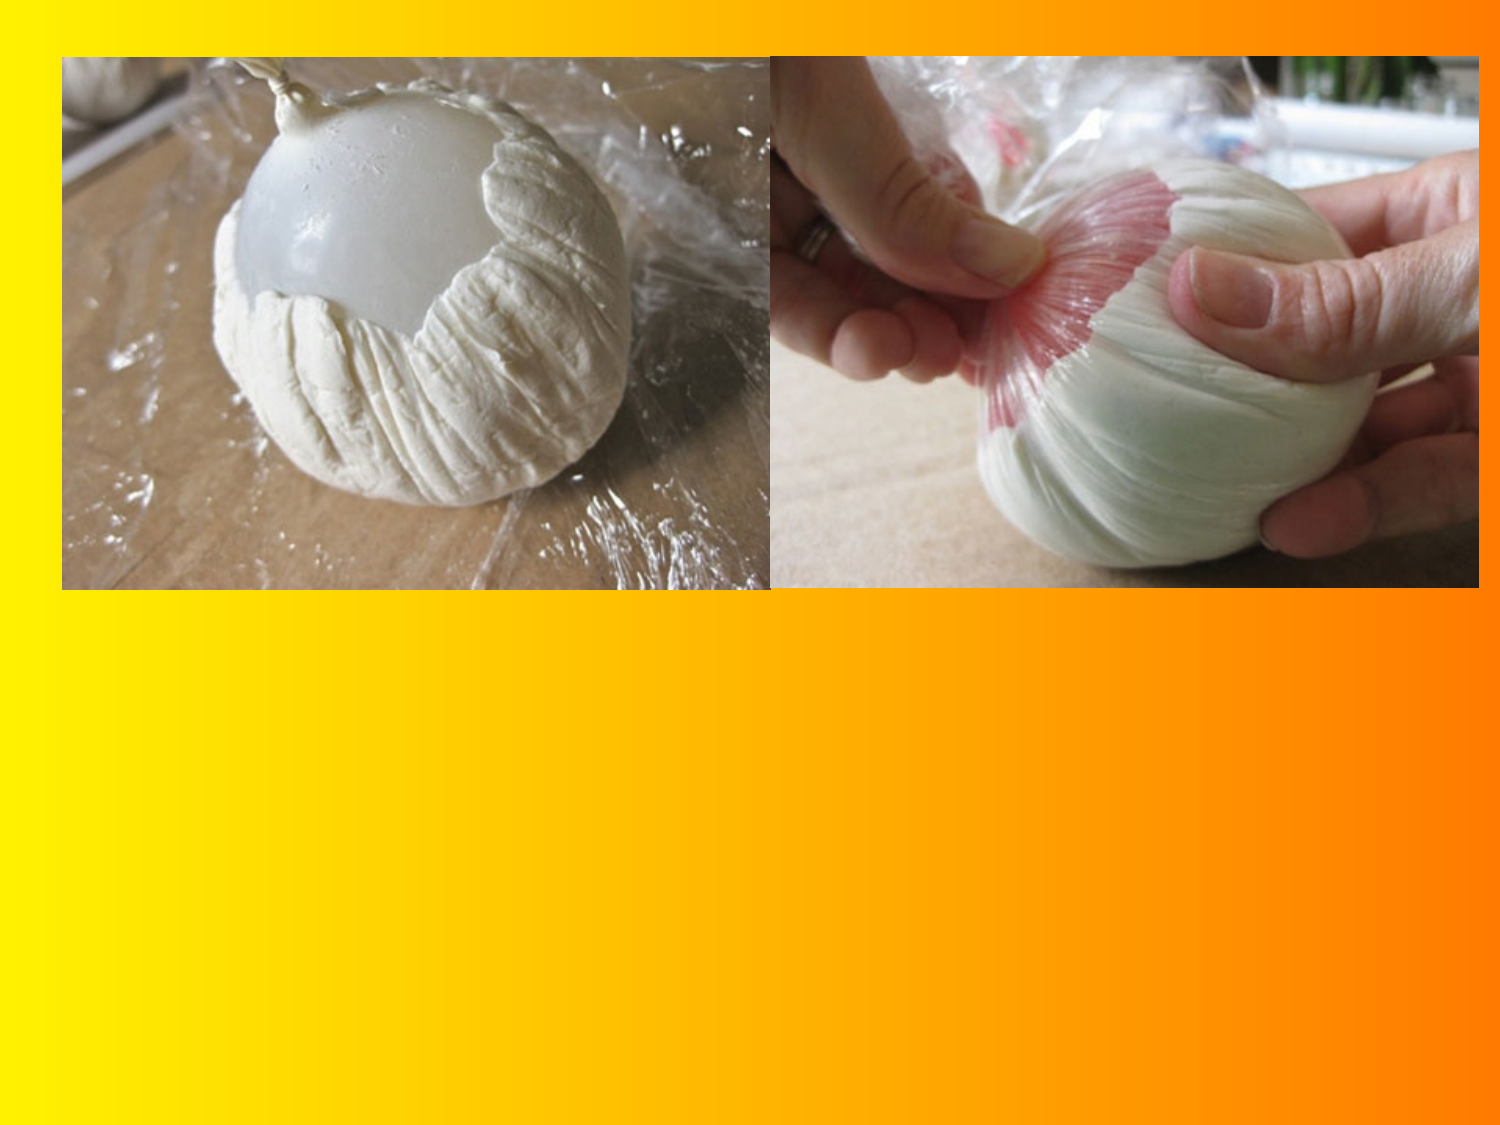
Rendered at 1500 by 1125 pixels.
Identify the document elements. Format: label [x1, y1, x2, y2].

picture [62, 55, 1479, 590]
